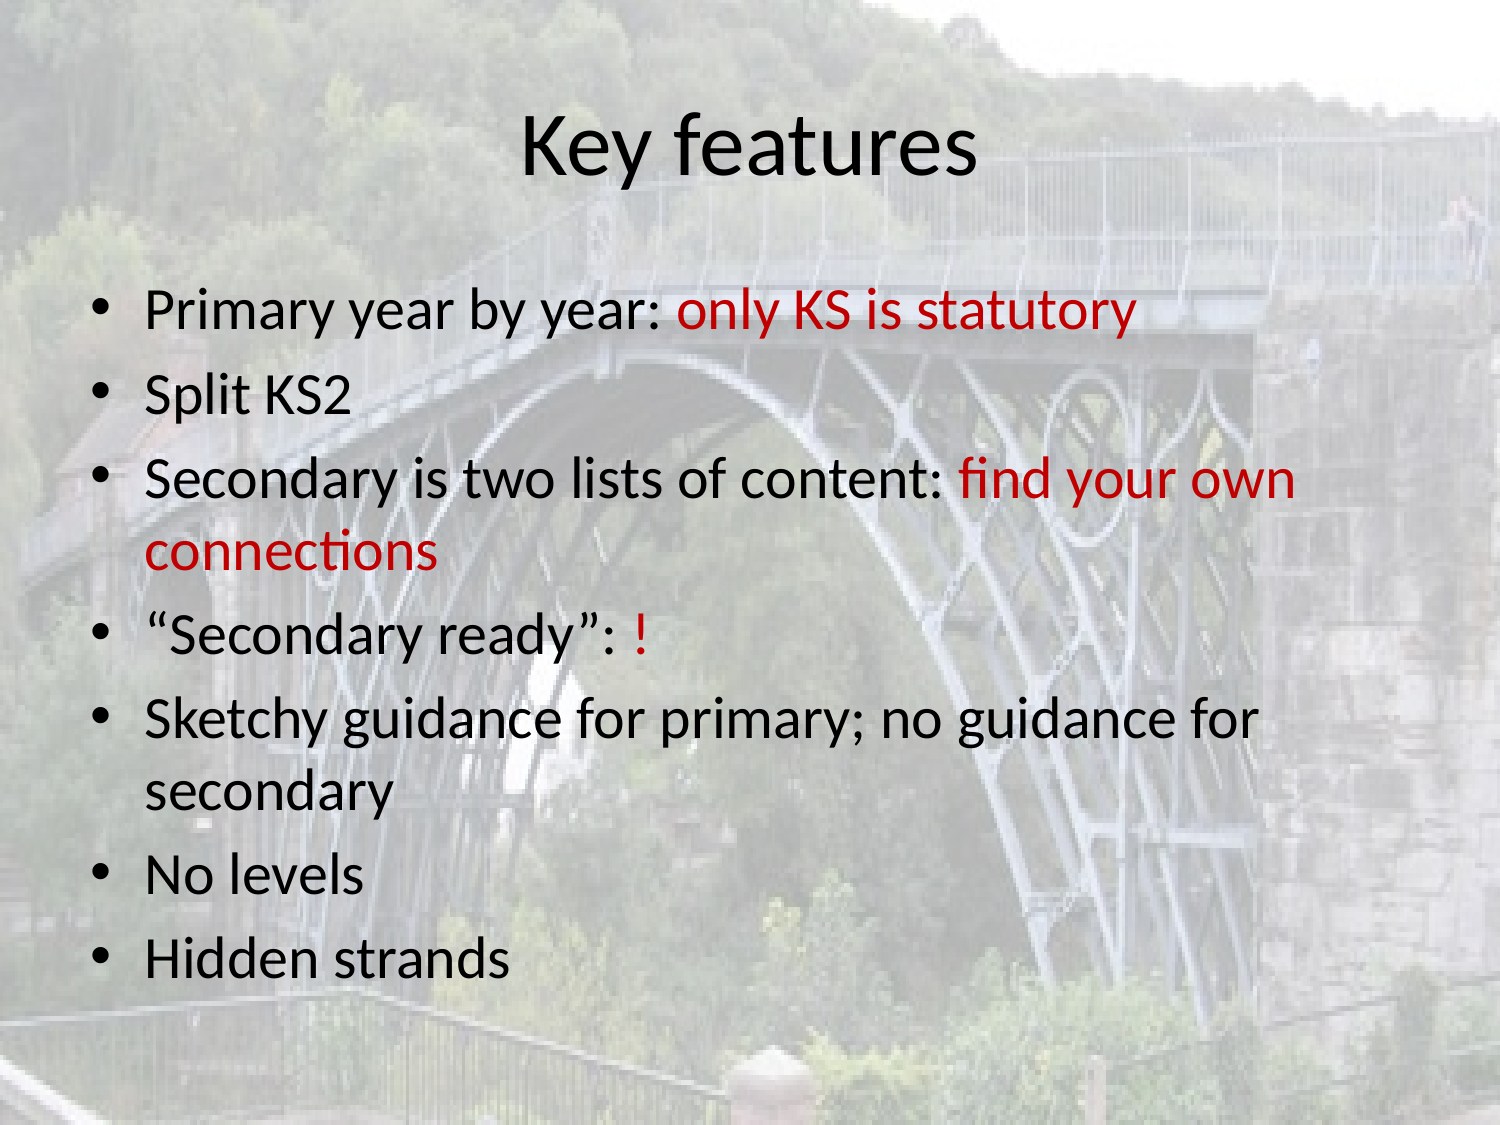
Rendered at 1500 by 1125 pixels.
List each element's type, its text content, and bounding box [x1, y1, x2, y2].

title Key features [75, 45, 1425, 233]
list Primary year by year: only KS is statutory Split KS2 Secondary is two lists of content: find your own connections “Secondary ready”: ! Sketchy guidance for primary; no guidance for secondary No levels Hidden strands [75, 262, 1425, 1005]
